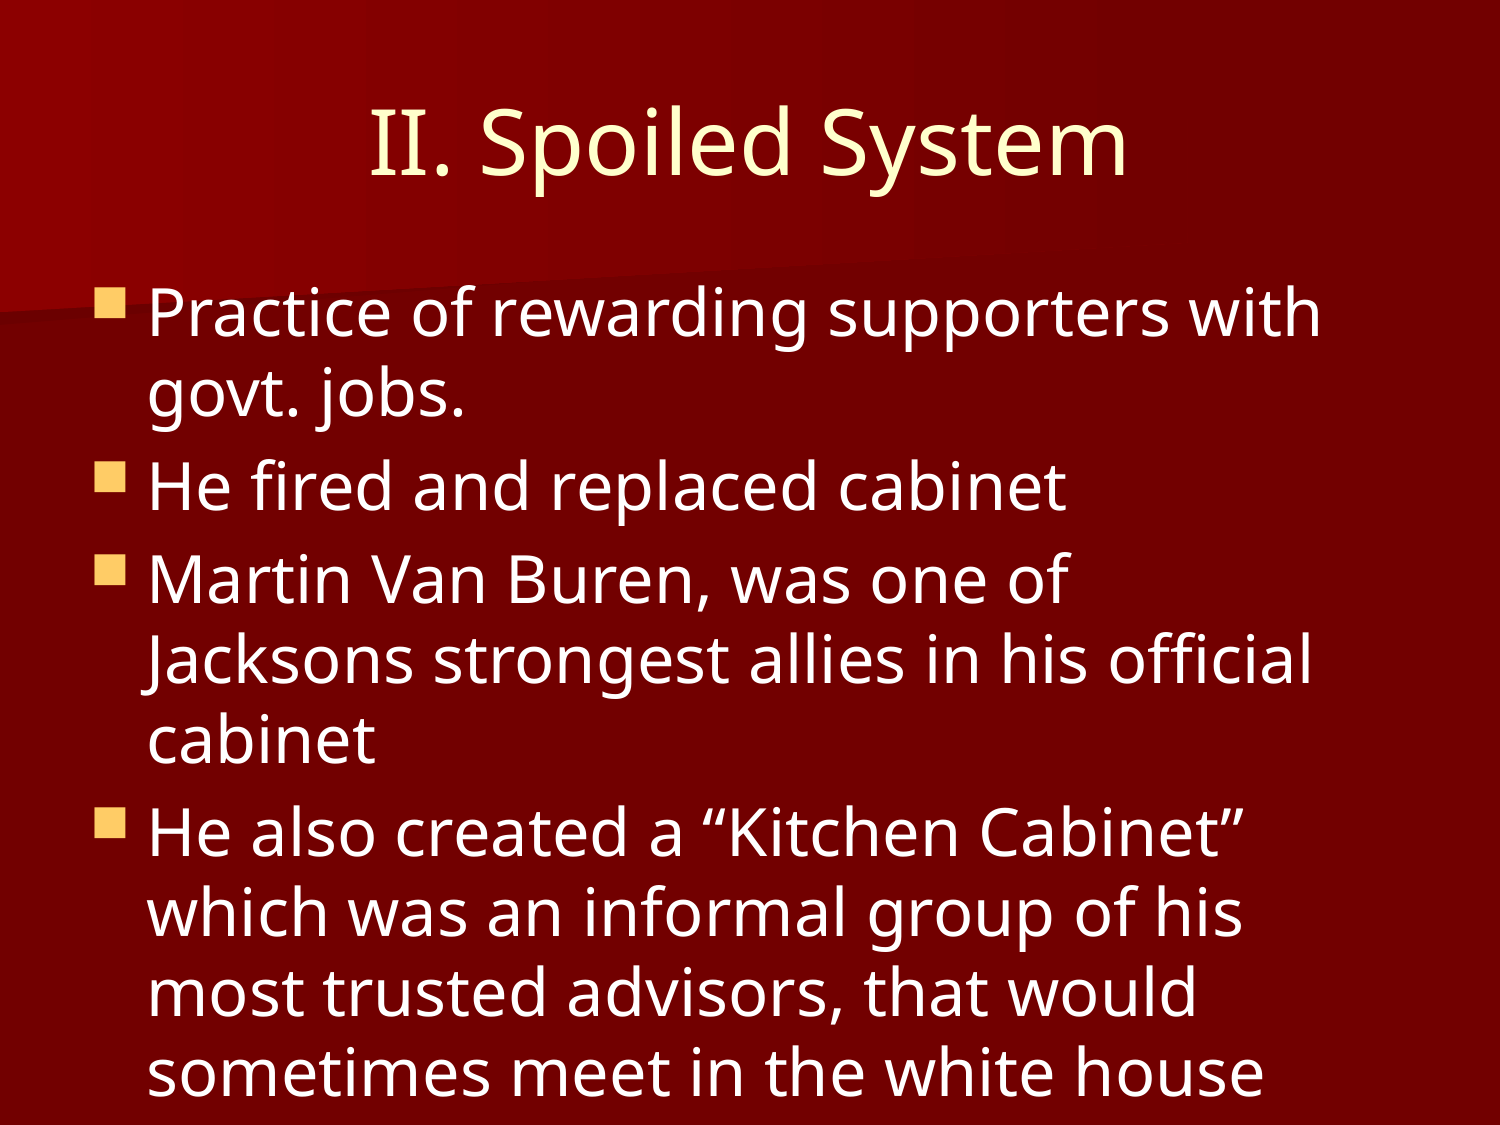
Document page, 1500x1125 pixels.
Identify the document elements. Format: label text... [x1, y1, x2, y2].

title II. Spoiled System [74, 44, 1426, 233]
list Practice of rewarding supporters with govt. jobs. He fired and replaced cabinet Martin Van Buren, was one of Jacksons strongest allies in his official cabinet He also created a “Kitchen Cabinet” which was an informal group of his most trusted advisors, that would sometimes meet in the white house kitchen [74, 262, 1363, 1026]
